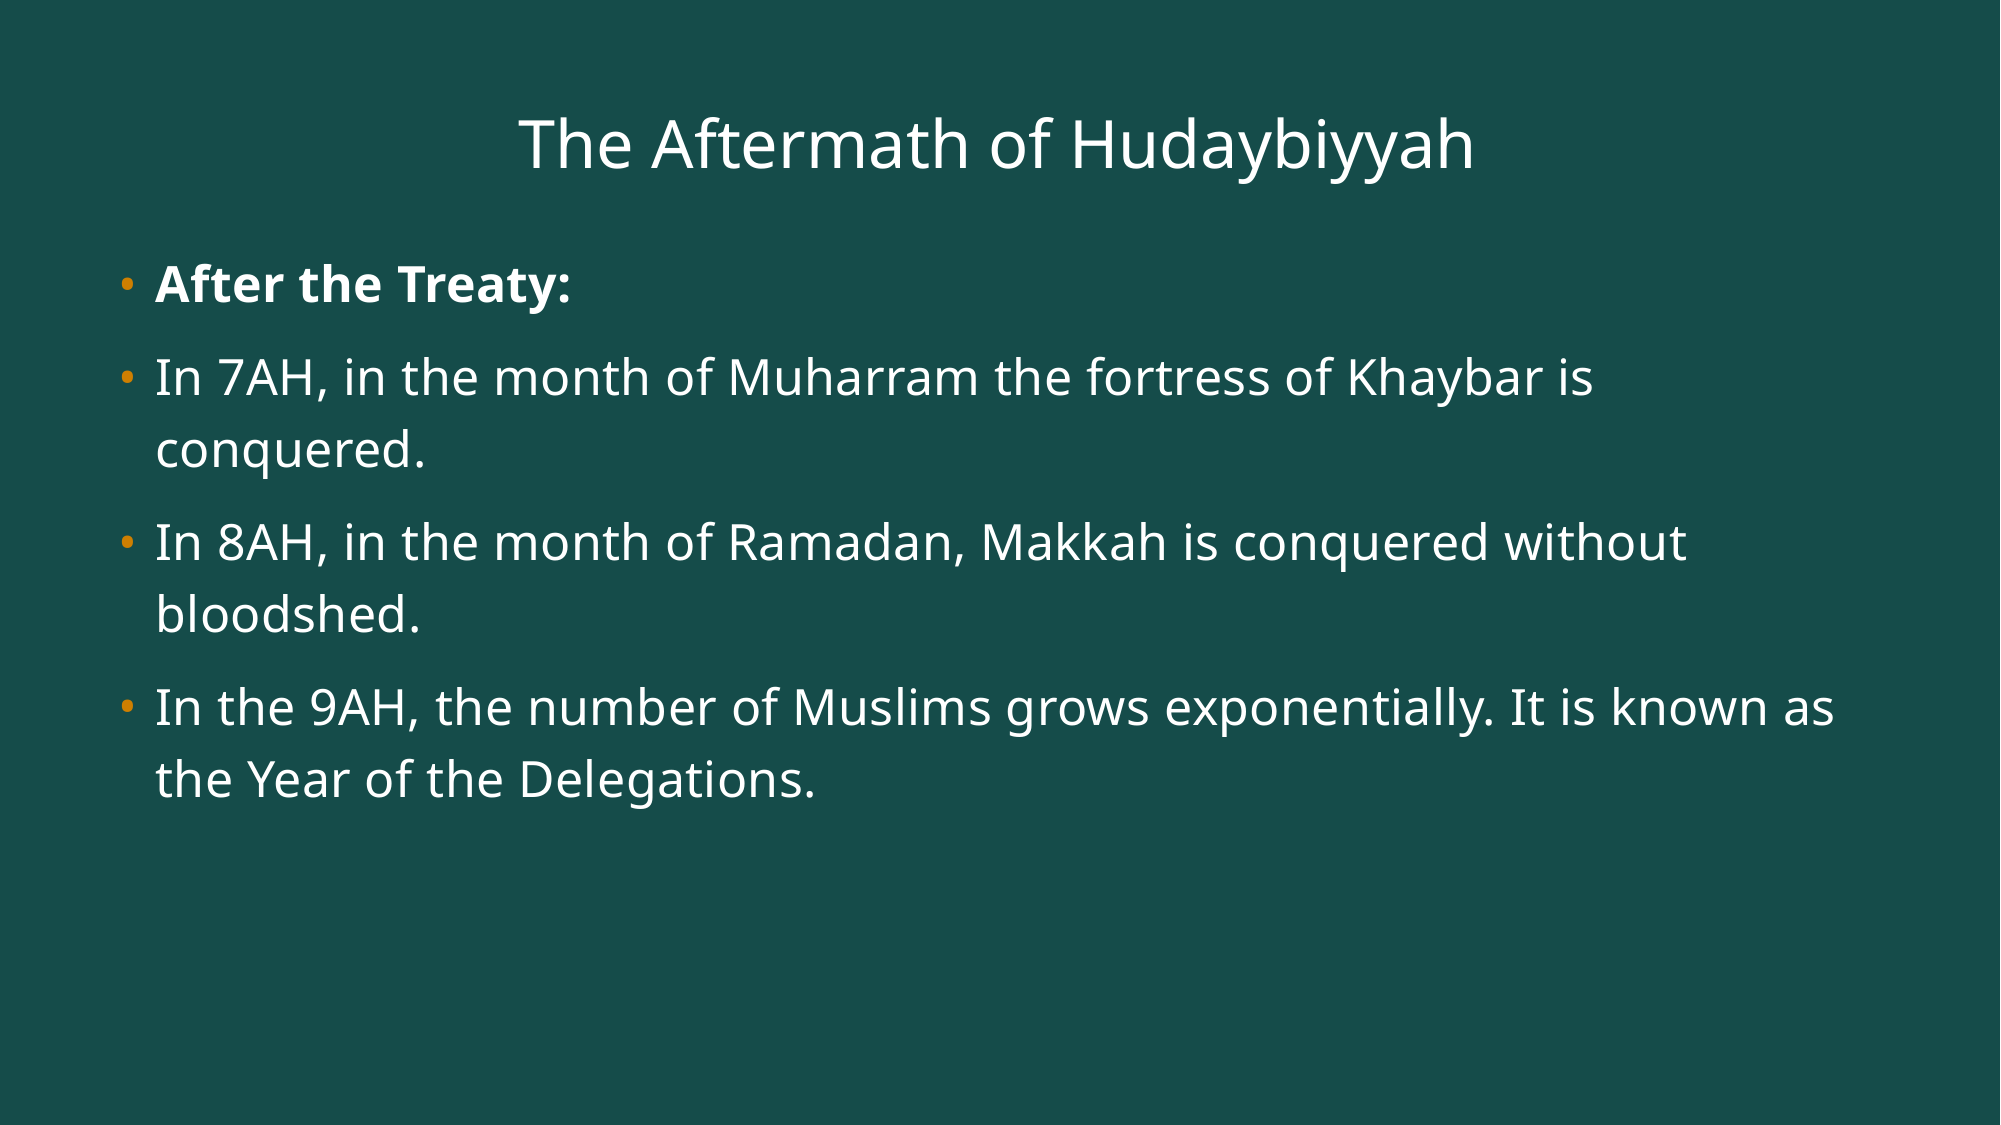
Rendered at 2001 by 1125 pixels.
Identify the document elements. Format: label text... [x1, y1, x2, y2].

list After the Treaty: In 7AH, in the month of Muharram the fortress of Khaybar is conquered. In 8AH, in the month of Ramadan, Makkah is conquered without bloodshed. In the 9AH, the number of Muslims grows exponentially. It is known as the Year of the Delegations. [118, 240, 1878, 947]
title The Aftermath of Hudaybiyyah [118, 101, 1878, 240]
